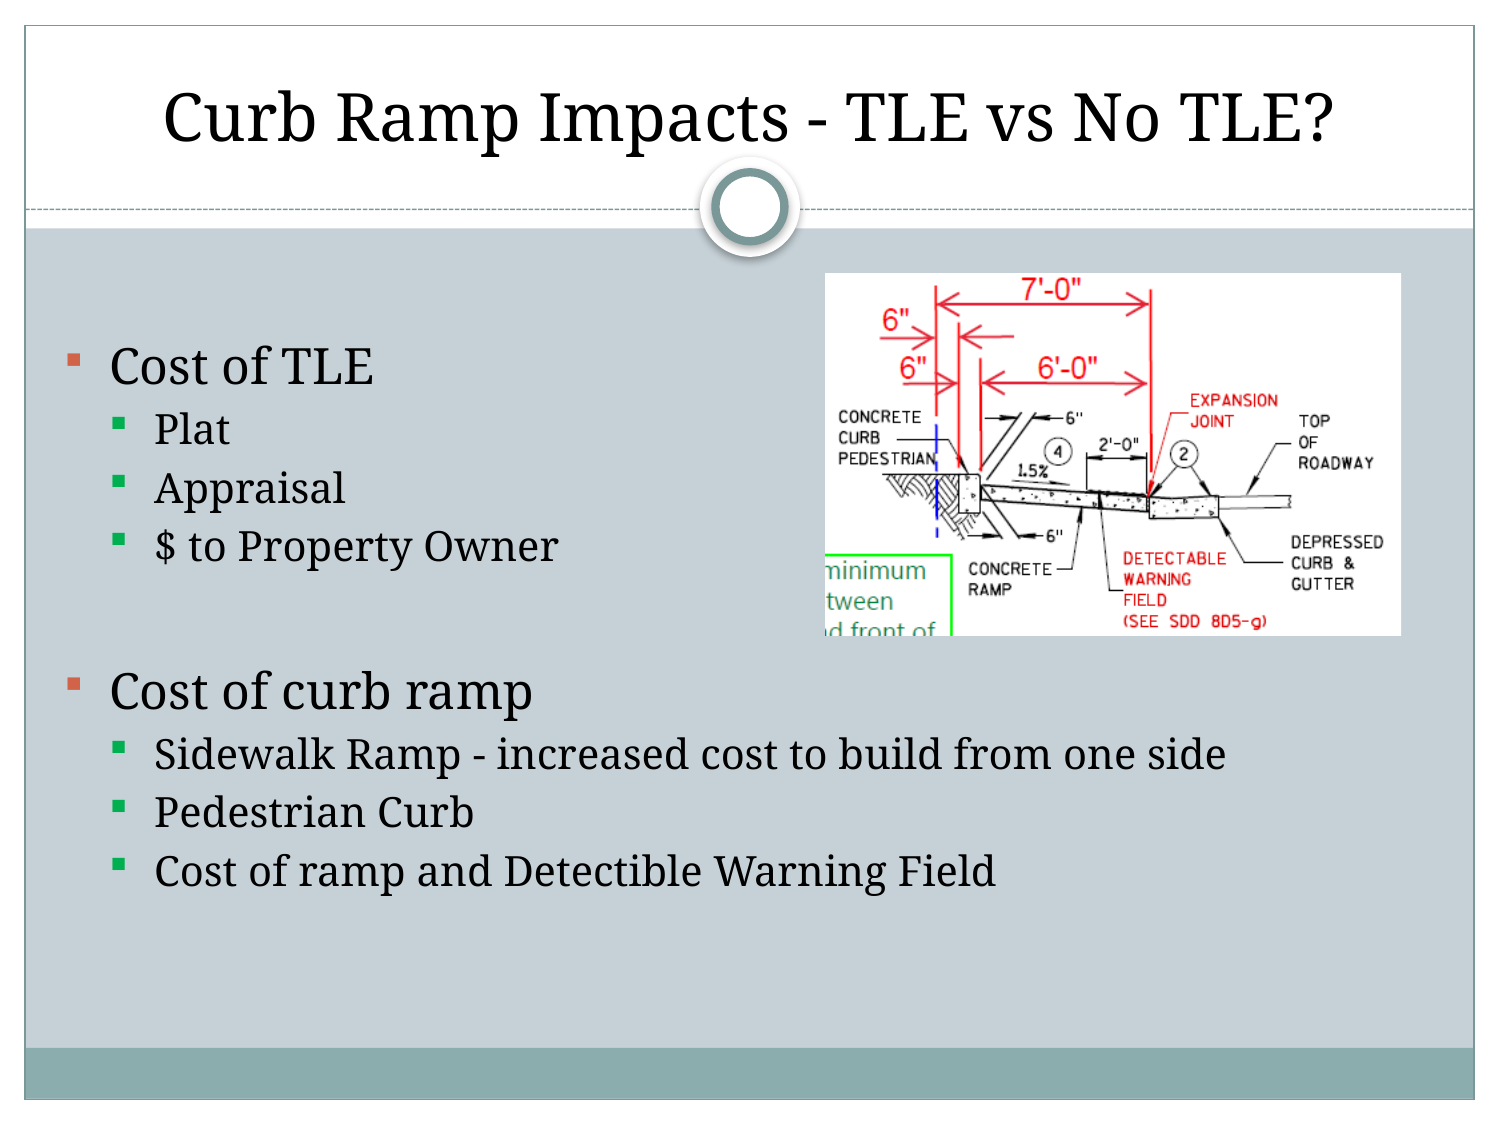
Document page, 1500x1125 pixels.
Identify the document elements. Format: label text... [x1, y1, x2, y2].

list Cost of TLE Plat Appraisal $ to Property Owner Cost of curb ramp Sidewalk Ramp - increased cost to build from one side Pedestrian Curb Cost of ramp and Detectible Warning Field [49, 249, 1445, 1000]
picture [824, 273, 1402, 636]
title Curb Ramp Impacts - TLE vs No TLE? [49, 37, 1450, 162]
